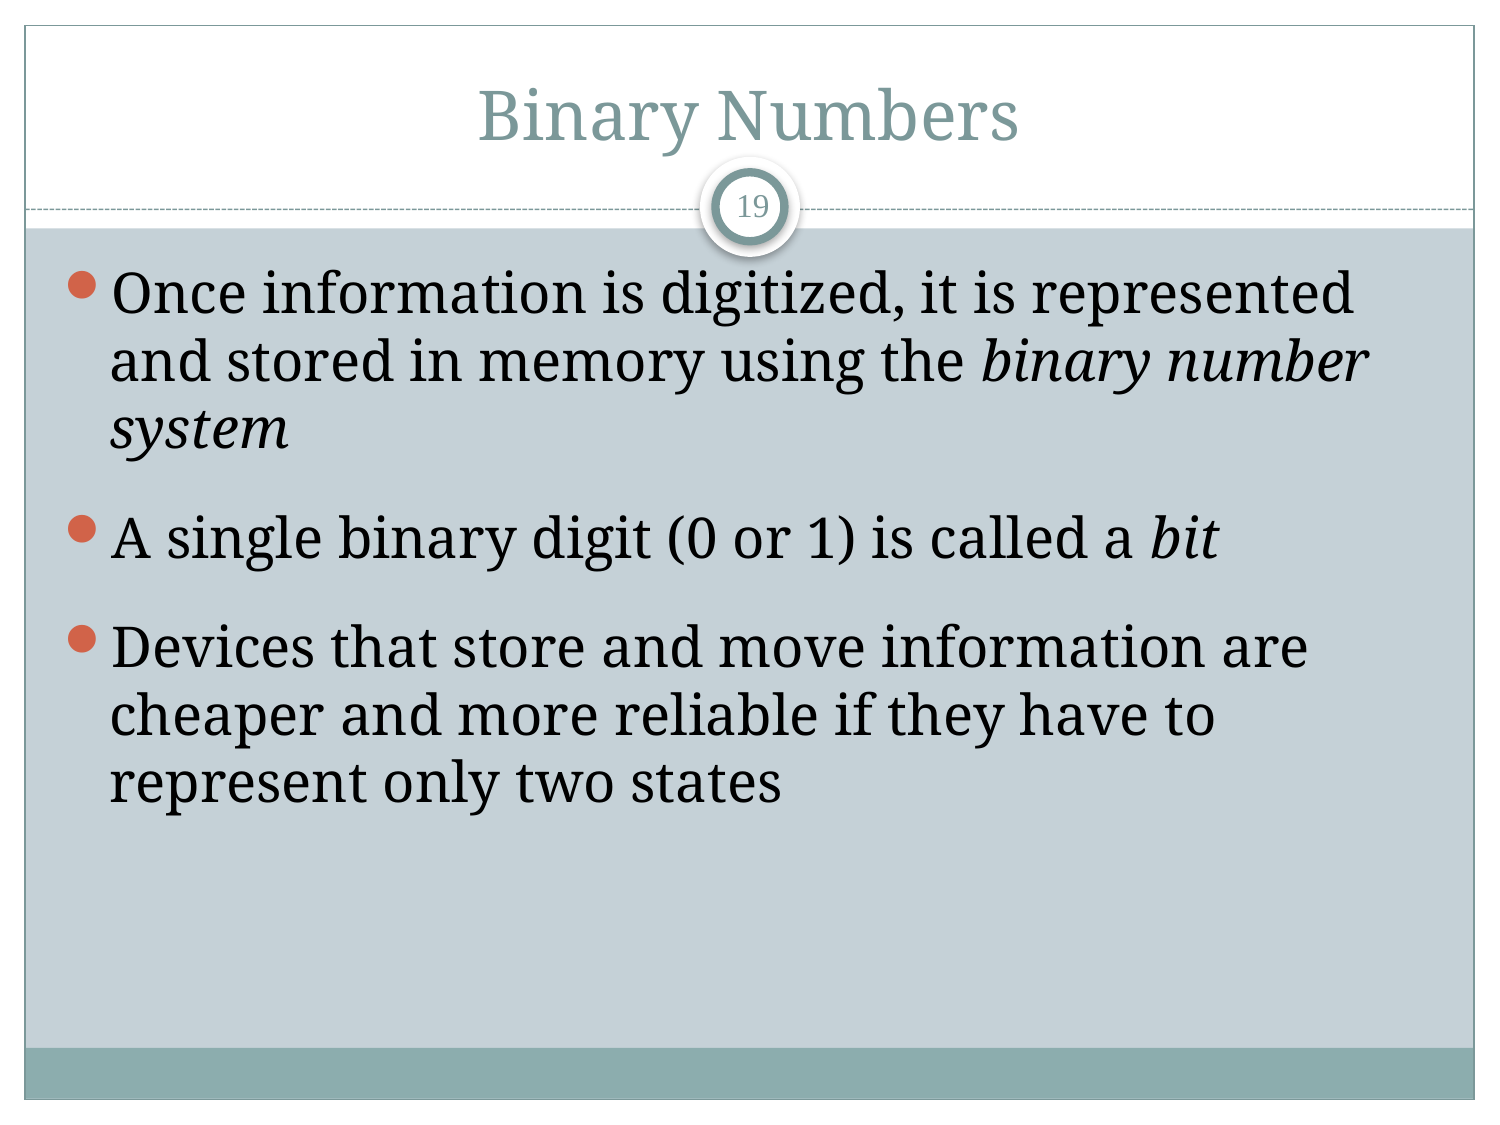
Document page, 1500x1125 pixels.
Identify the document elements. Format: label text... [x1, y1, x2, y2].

slide_number 19 [715, 168, 791, 241]
list Once information is digitized, it is represented and stored in memory using the binary number system A single binary digit (0 or 1) is called a bit Devices that store and move information are cheaper and more reliable if they have to represent only two states [49, 249, 1450, 1005]
title Binary Numbers [49, 37, 1450, 162]
